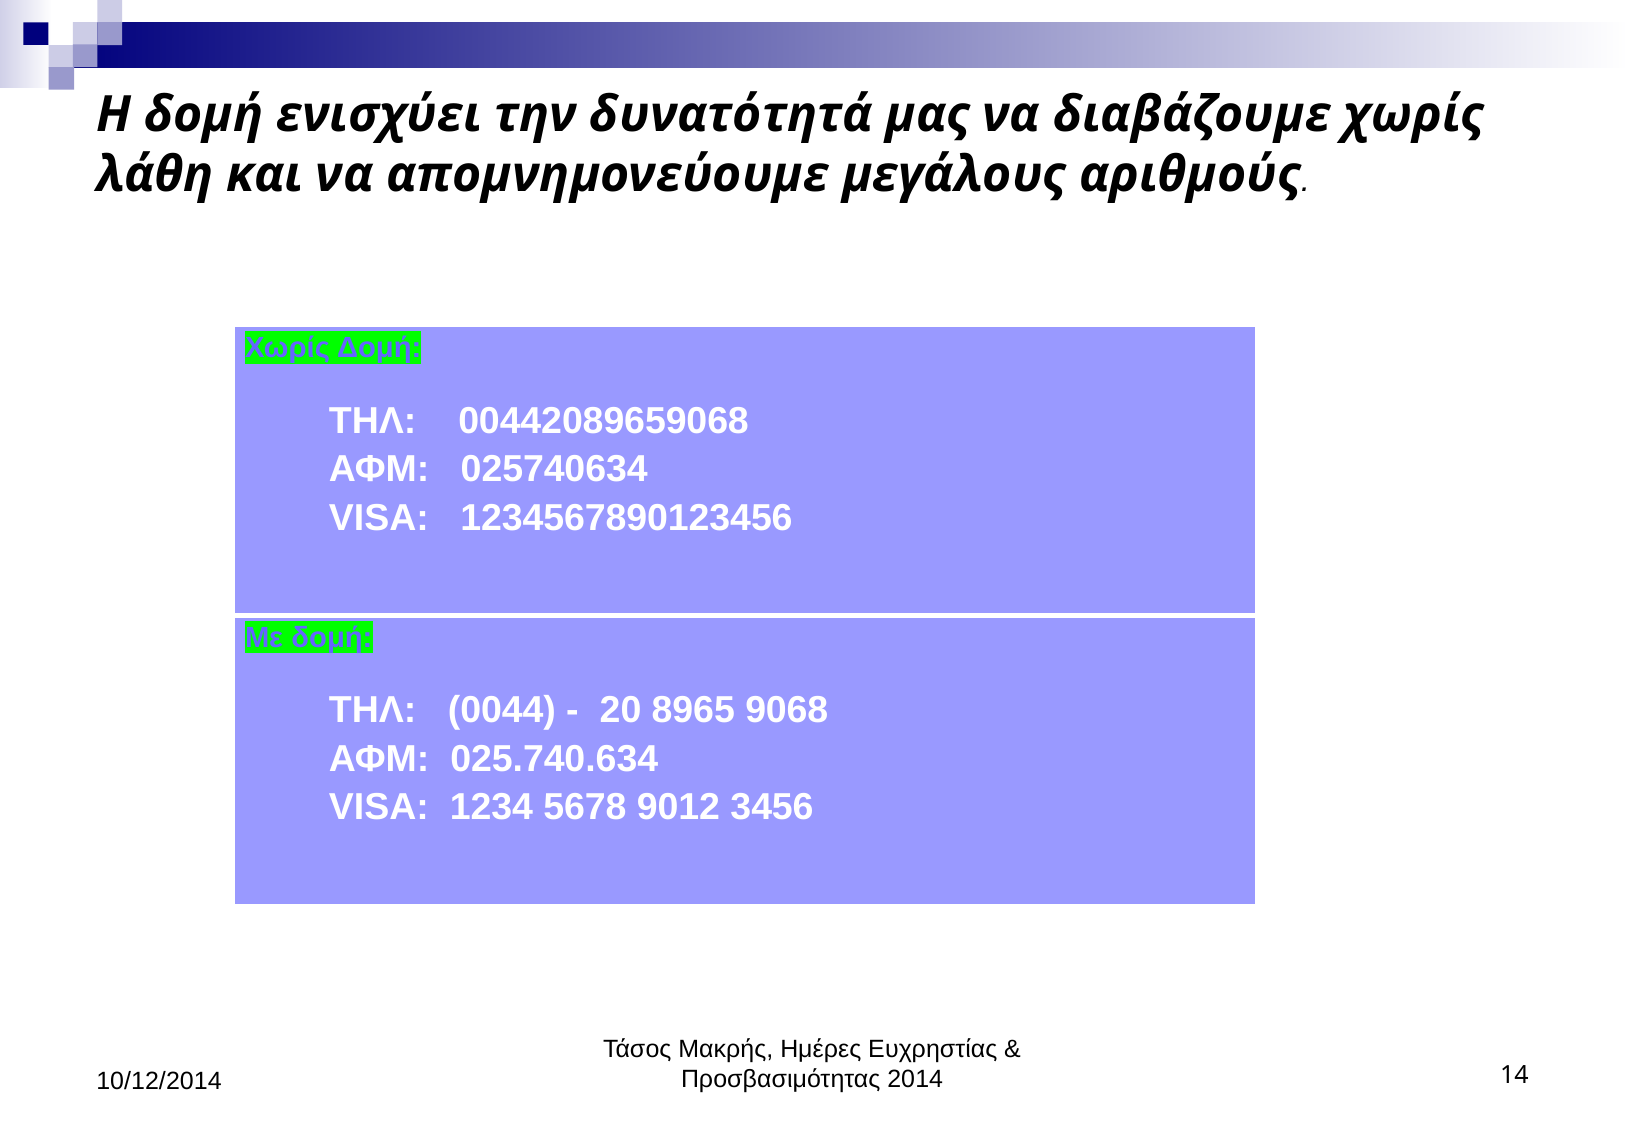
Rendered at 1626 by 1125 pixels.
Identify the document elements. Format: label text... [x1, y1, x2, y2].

slide_number 14 [1164, 1024, 1544, 1101]
table_cell Με δομή: ΤΗΛ: (0044) - 20 8965 9068 ΑΦΜ: 025.740.634 VISA: 1234 5678 9012 3456 [235, 618, 1255, 904]
title Η δομή ενισχύει την δυνατότητά μας να διαβάζουμε χωρίς λάθη και να απομνημονεύουμε μεγάλους αριθμούς. [80, 74, 1544, 209]
footer Τάσος Μακρής, Ημέρες Ευχρηστίας & Προσβασιμότητας 2014 [554, 1024, 1071, 1101]
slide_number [80, 1024, 461, 1103]
table_header Χωρίς Δομή: ΤΗΛ: 00442089659068 ΑΦΜ: 025740634 VISA: 1234567890123456 [235, 327, 1255, 613]
